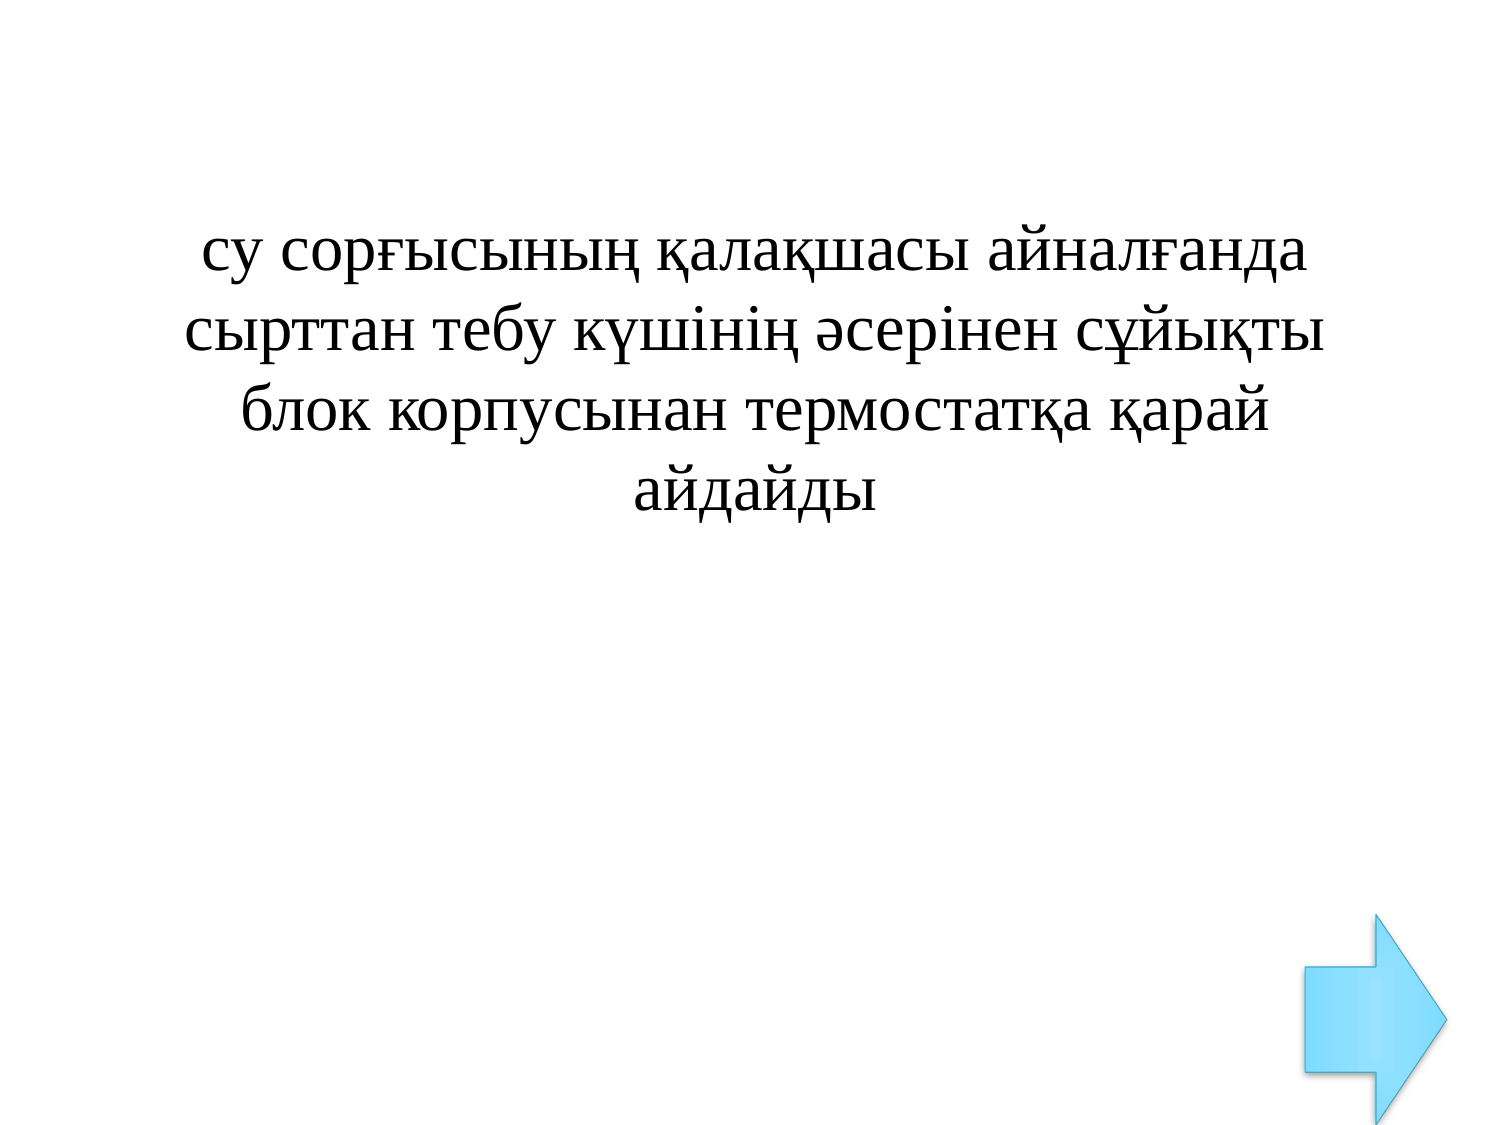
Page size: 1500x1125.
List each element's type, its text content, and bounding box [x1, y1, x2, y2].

text_box [1304, 913, 1448, 1125]
text_box су сорғысының қалақшасы айналғанда сырттан тебу күшінің әсерінен сұйықты блок корпусынан термостатқа қарай айдайды [100, 196, 1412, 531]
